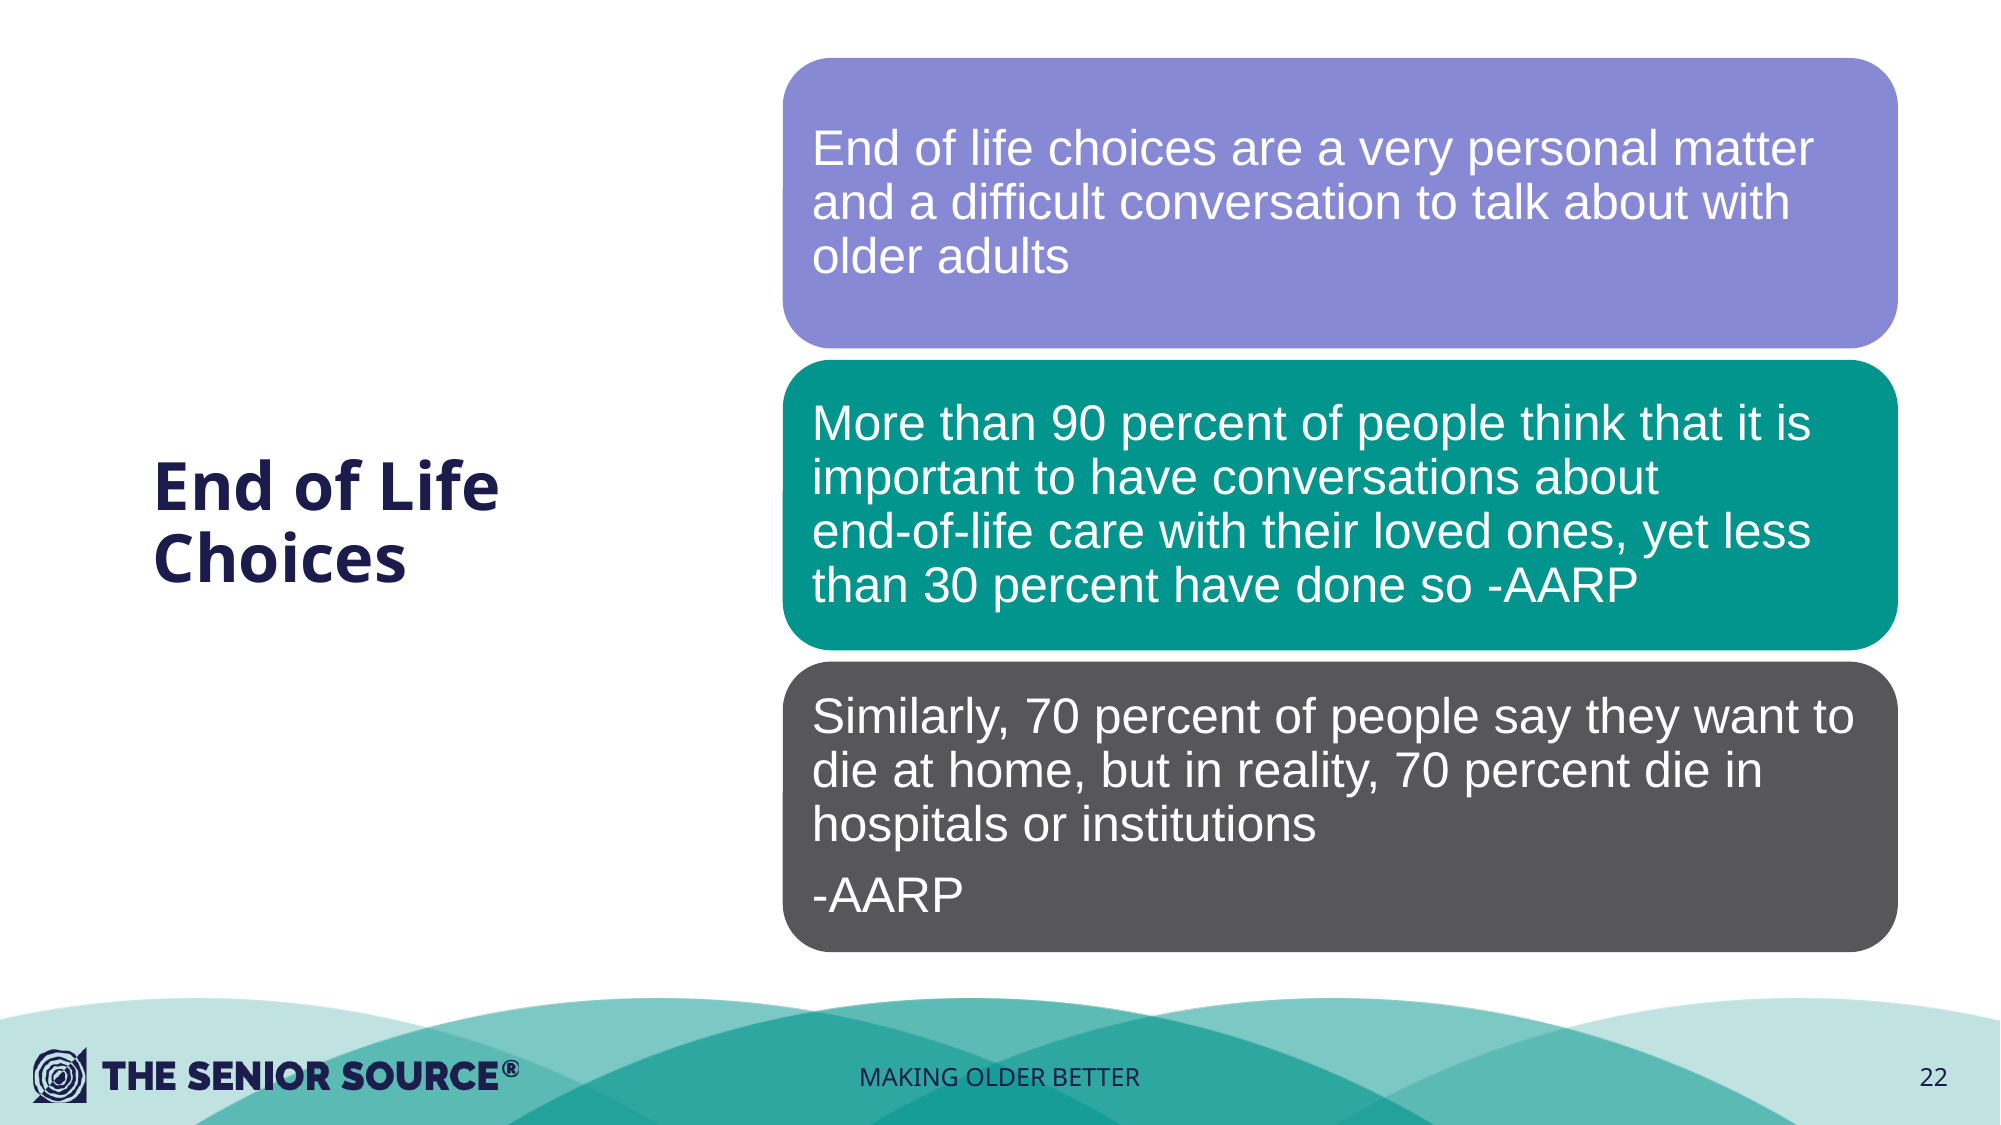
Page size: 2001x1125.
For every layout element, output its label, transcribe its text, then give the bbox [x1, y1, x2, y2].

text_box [782, 57, 1898, 349]
title End of Life Choices [137, 75, 783, 975]
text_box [782, 661, 1898, 953]
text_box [782, 359, 1898, 651]
picture [0, 997, 2000, 1125]
footer MAKING OLDER BETTER [662, 1031, 1338, 1103]
slide_number 22 [1854, 1031, 1963, 1103]
